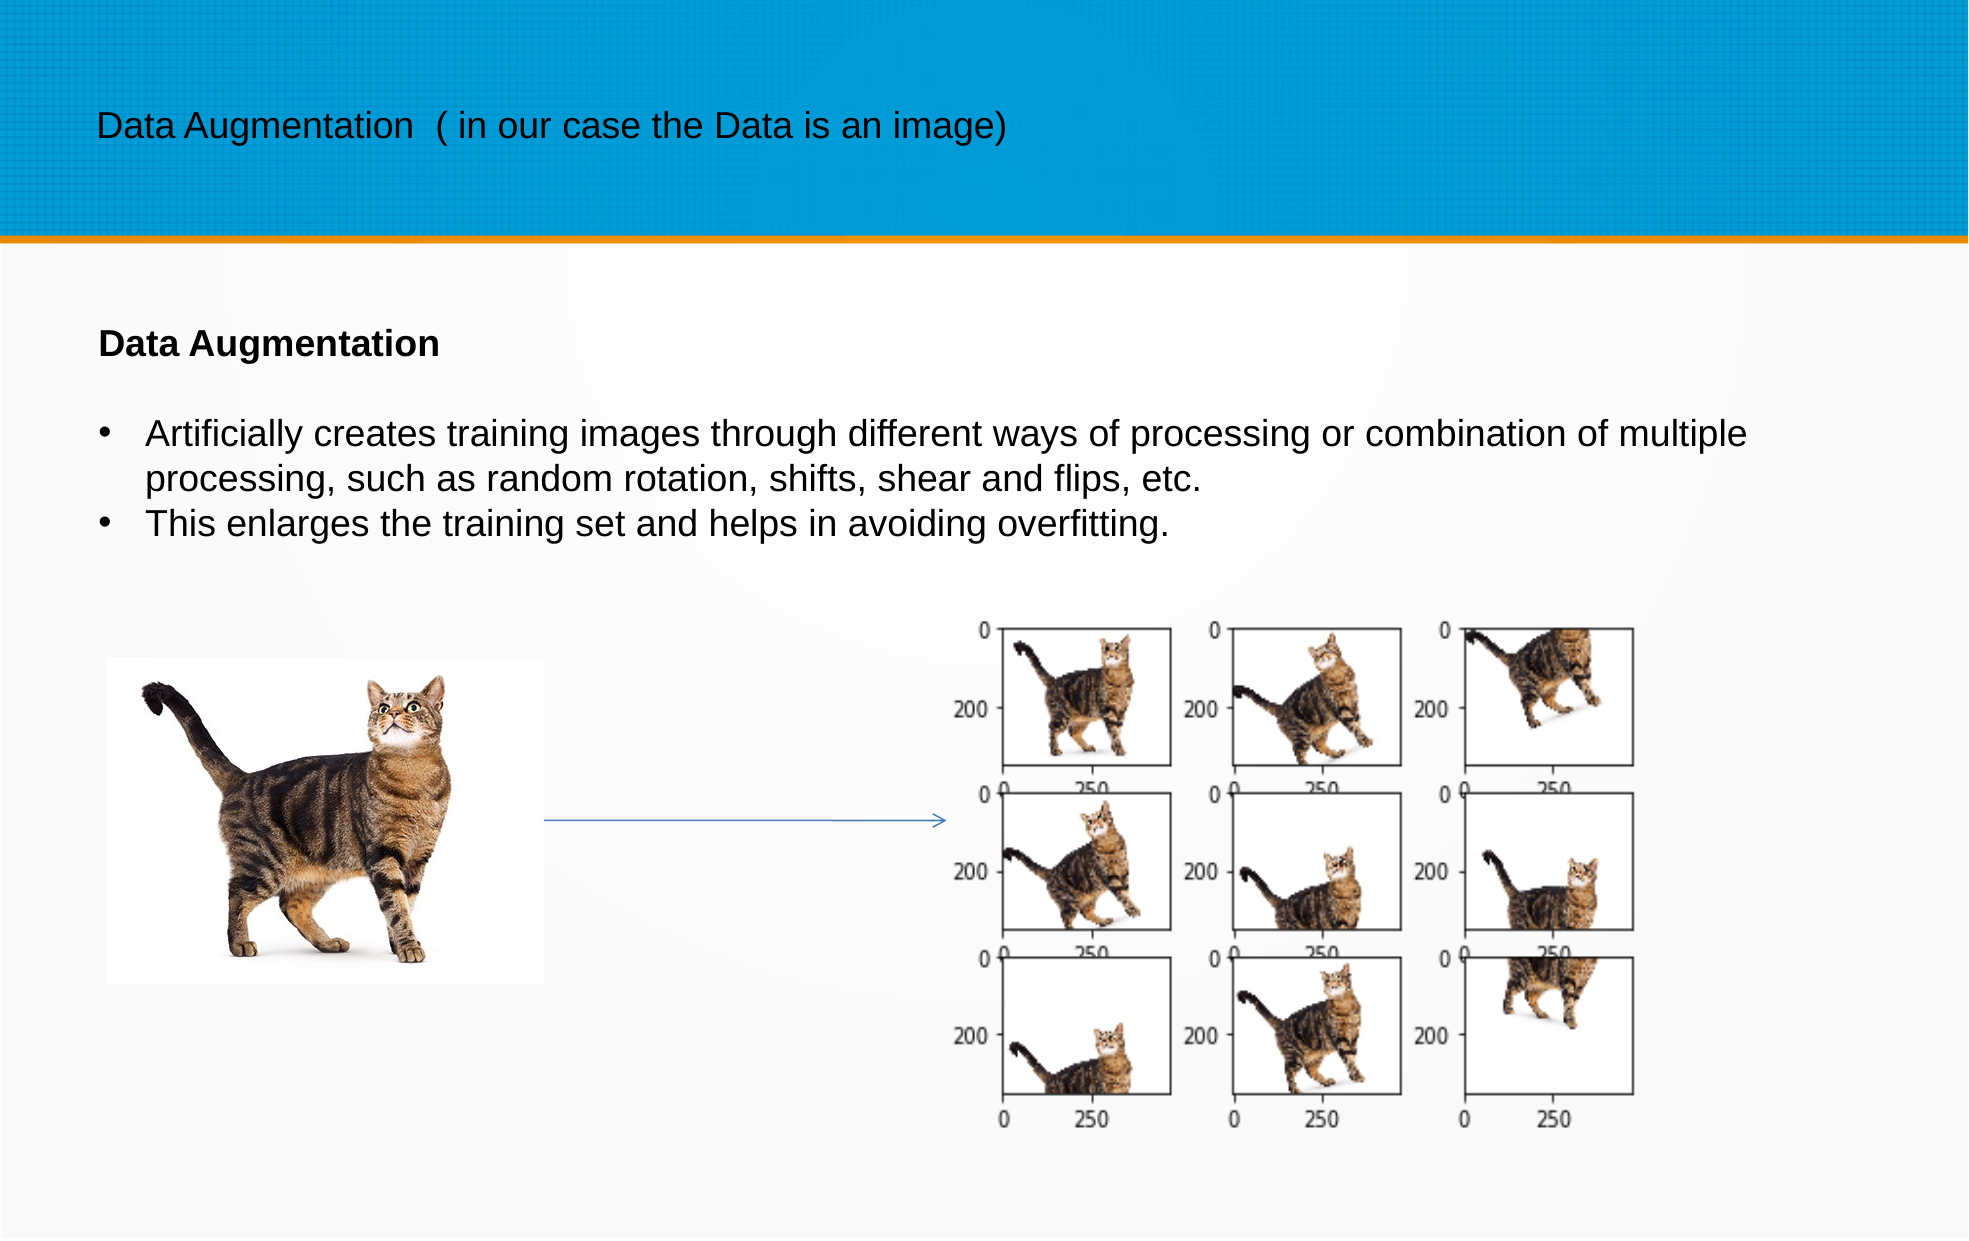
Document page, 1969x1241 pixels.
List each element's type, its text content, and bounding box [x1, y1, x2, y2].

text_box Data Augmentation Artificially creates training images through different ways of processing or combination of multiple processing, such as random rotation, shifts, shear and flips, etc. This enlarges the training set and helps in avoiding overfitting. [98, 290, 1870, 1158]
picture [0, 236, 1969, 1241]
text_box Data Augmentation ( in our case the Data is an image) [96, 20, 1868, 227]
